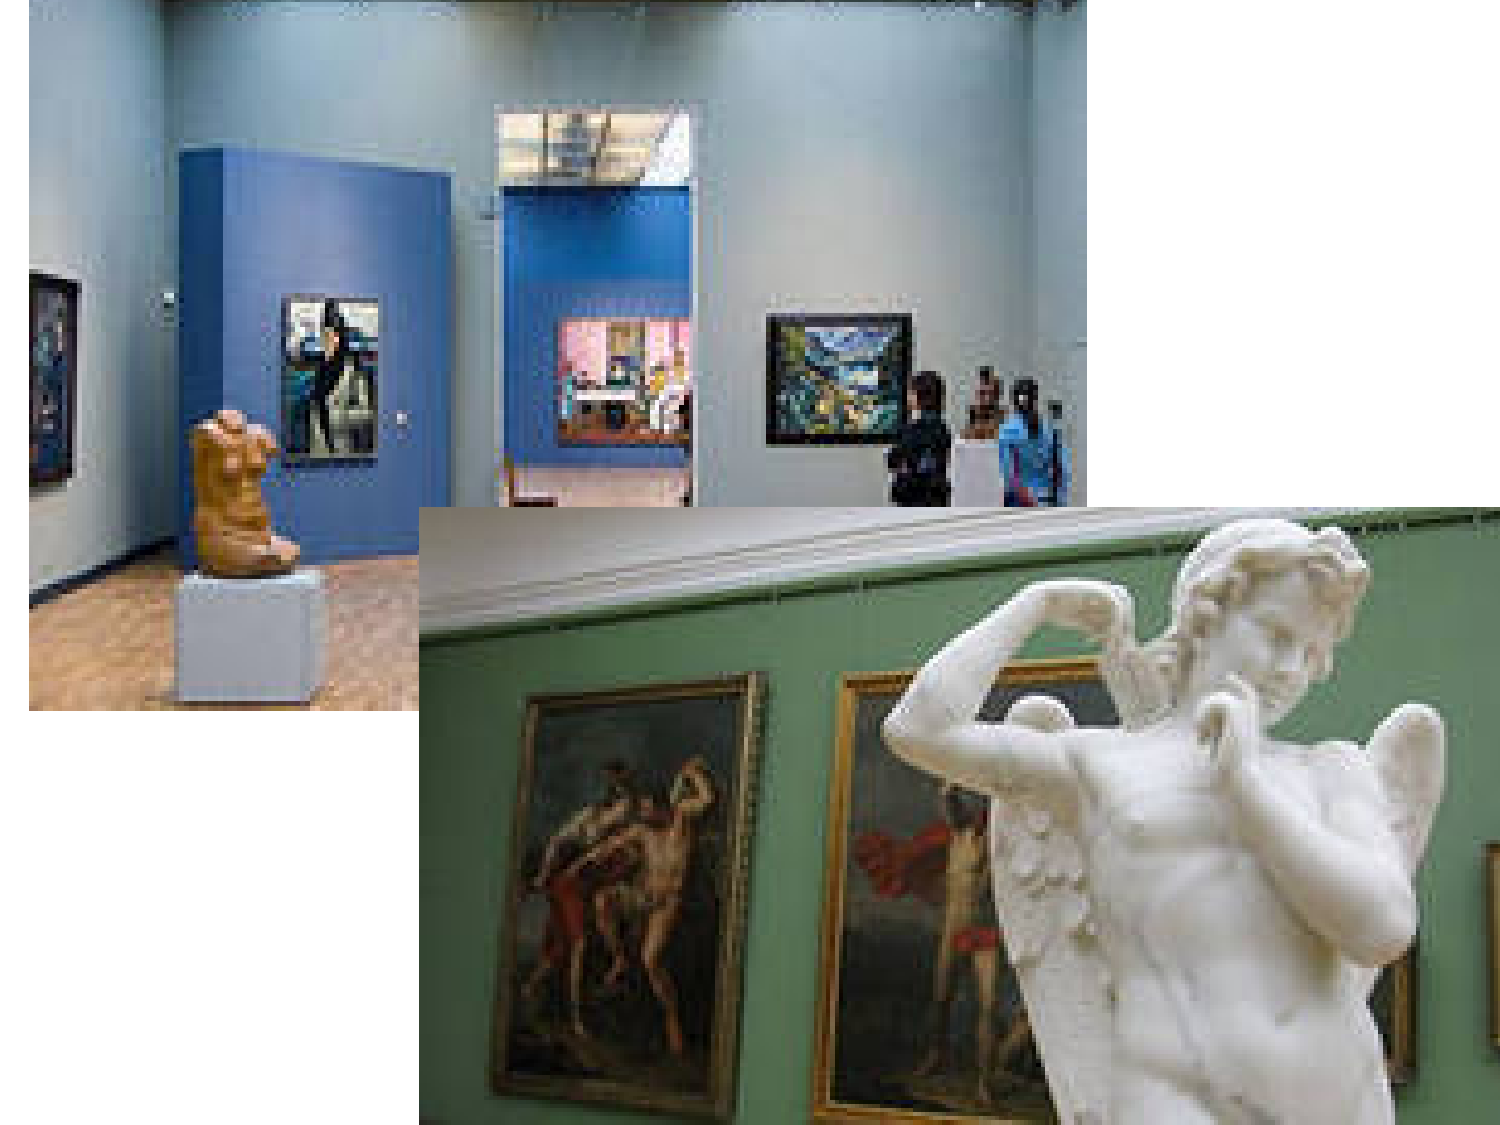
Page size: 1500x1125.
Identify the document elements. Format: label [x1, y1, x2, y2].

list [29, 0, 1087, 712]
picture [418, 507, 1500, 1125]
